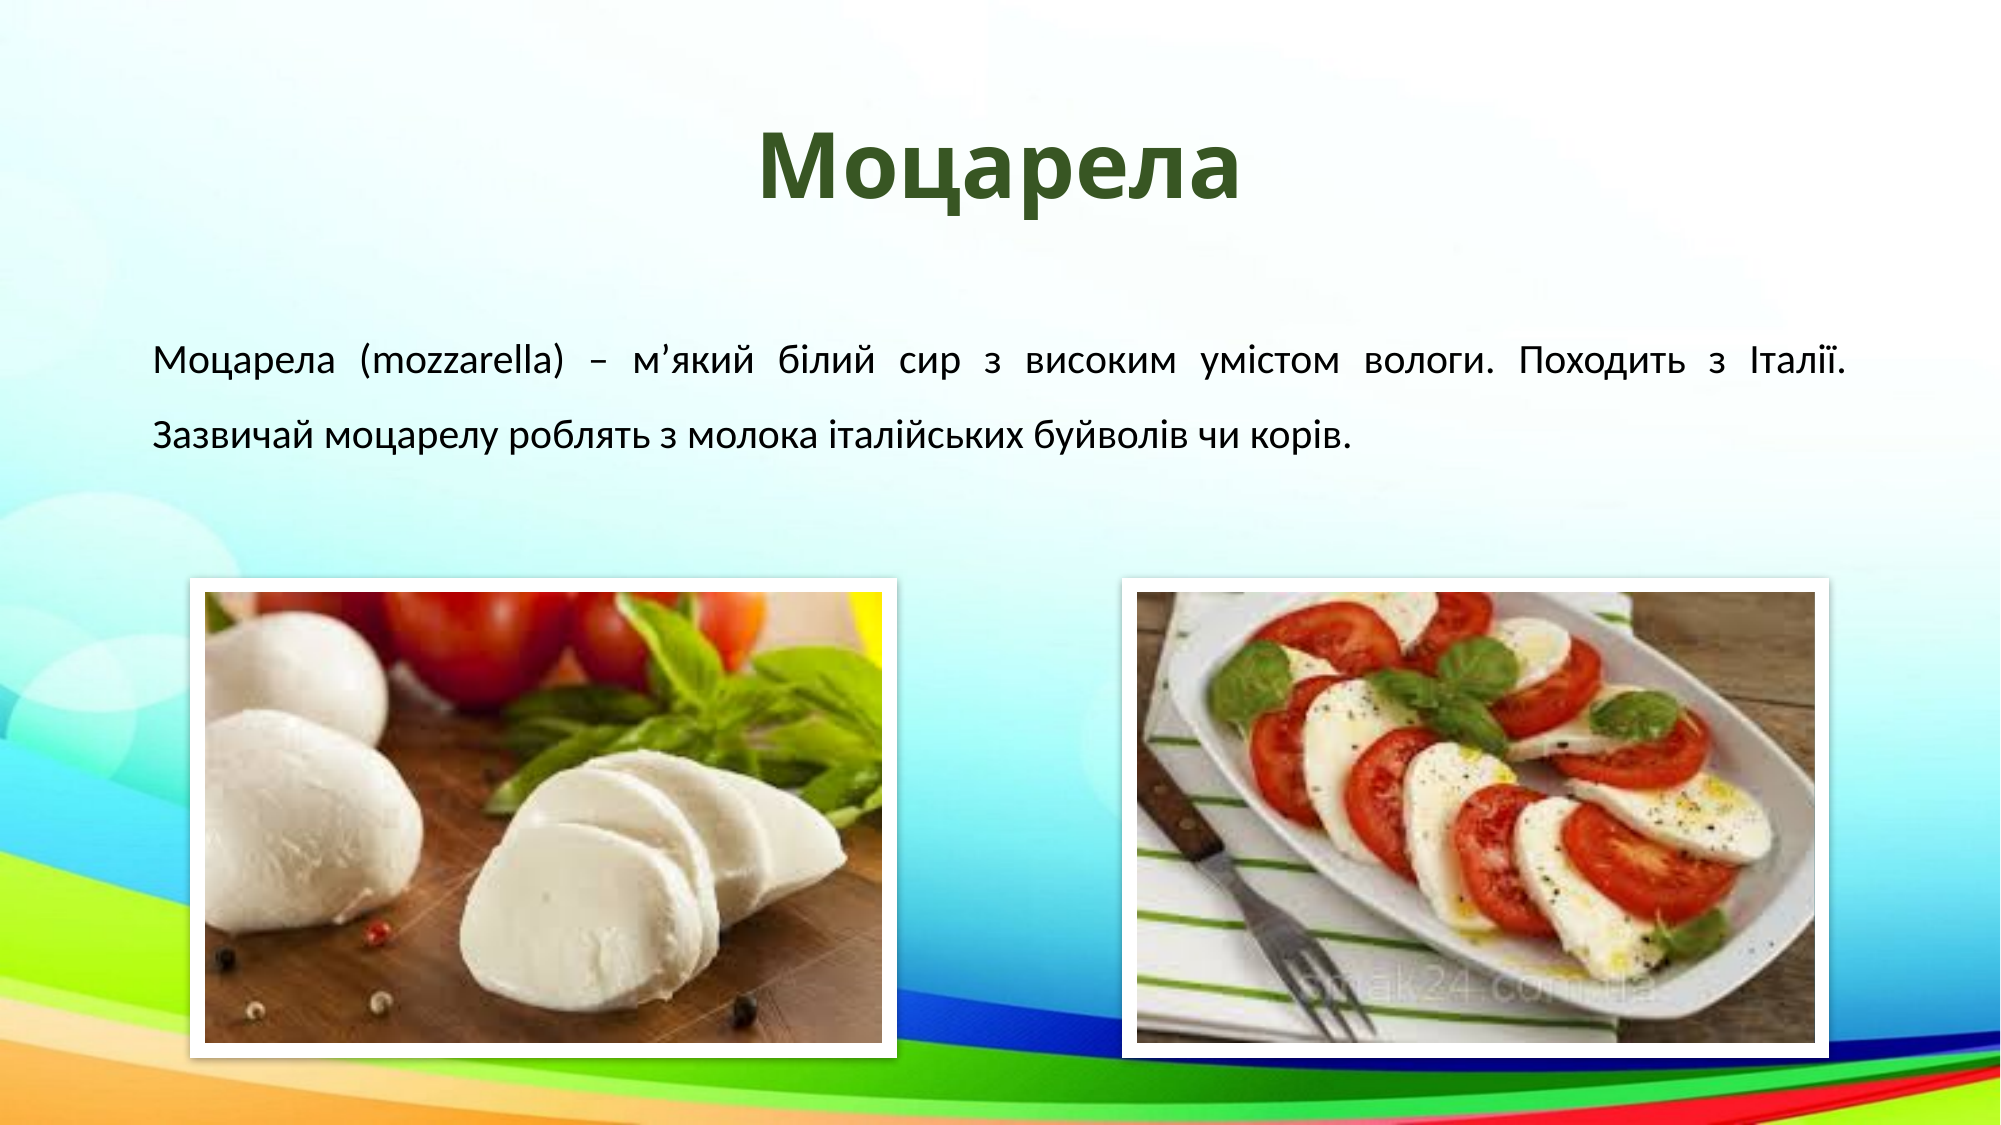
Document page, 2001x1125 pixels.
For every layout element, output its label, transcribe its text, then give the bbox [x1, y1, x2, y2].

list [204, 592, 883, 1044]
picture [0, 0, 2001, 1125]
list Моцарела (mozzarella) – м’який білий сир з високим умістом вологи. Походить з Італії. Зазвичай моцарелу роблять з молока італійських буйволів чи корів. [137, 299, 1863, 678]
title Моцарела [137, 59, 1863, 278]
